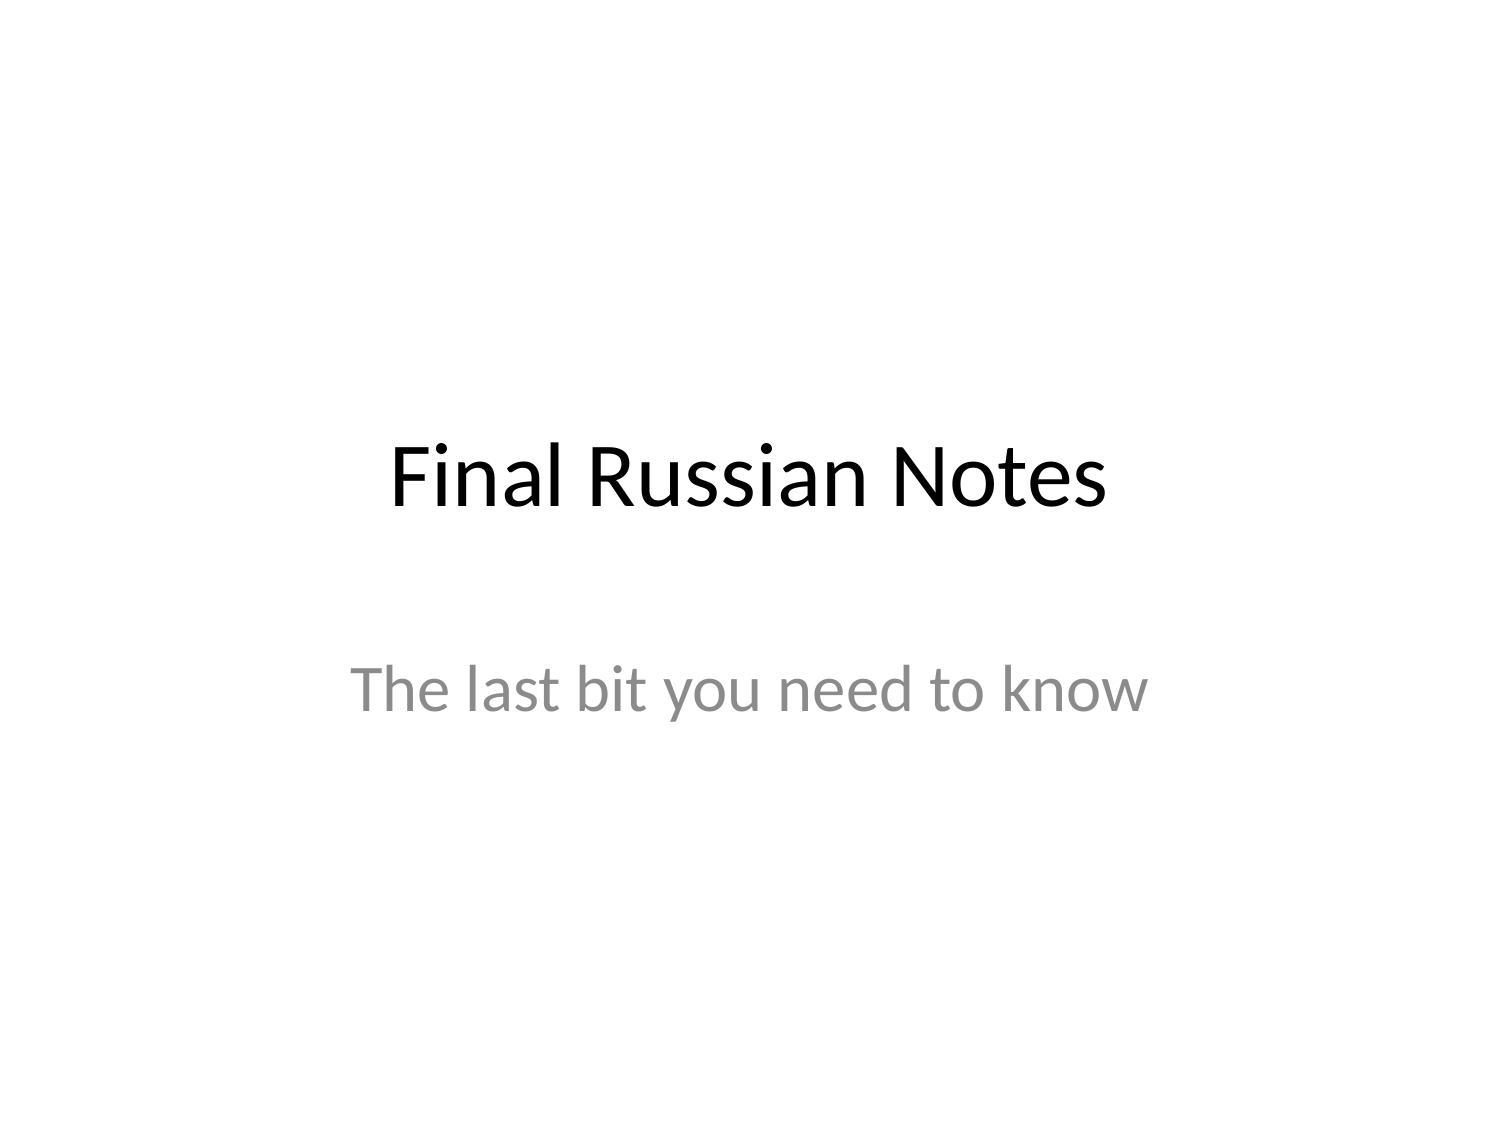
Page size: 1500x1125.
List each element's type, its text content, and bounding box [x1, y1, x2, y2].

title Final Russian Notes [112, 349, 1388, 591]
subtitle The last bit you need to know [225, 637, 1275, 925]
